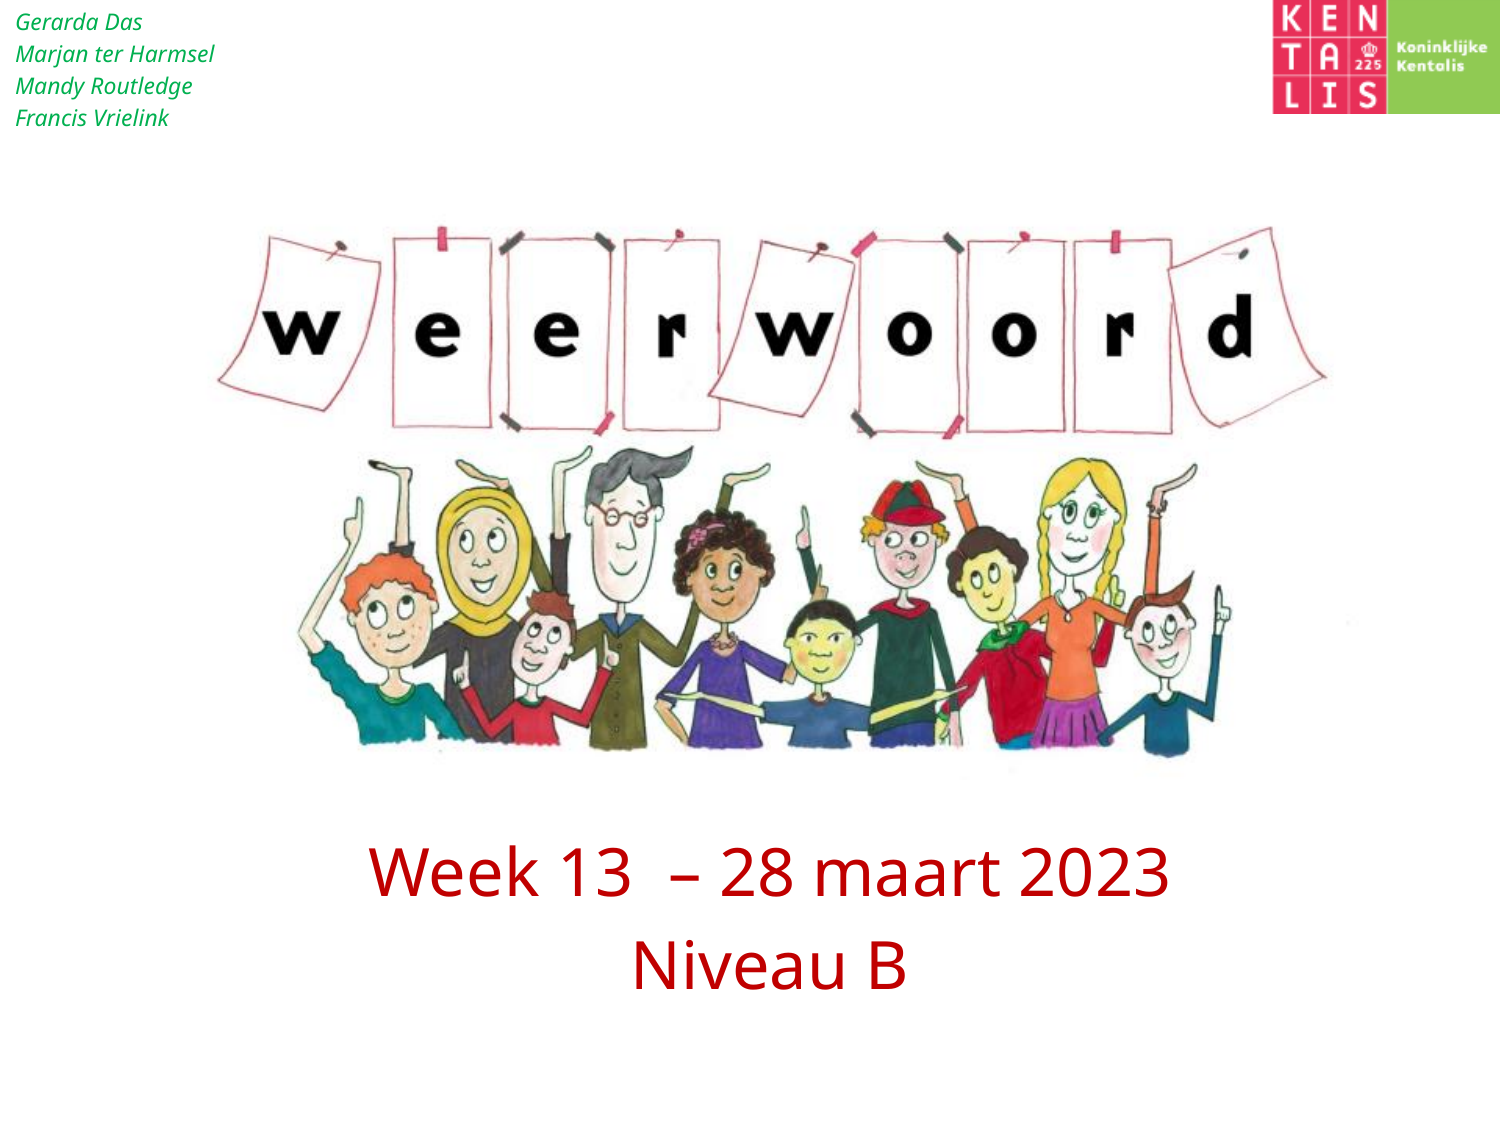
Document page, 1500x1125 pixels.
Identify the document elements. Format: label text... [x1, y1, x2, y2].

picture [182, 176, 1359, 780]
text_box Gerarda Das Marjan ter Harmsel Mandy Routledge Francis Vrielink [0, 0, 420, 197]
subtitle Week 13 – 28 maart 2023 Niveau B [194, 822, 1346, 1035]
picture [1272, 0, 1500, 114]
